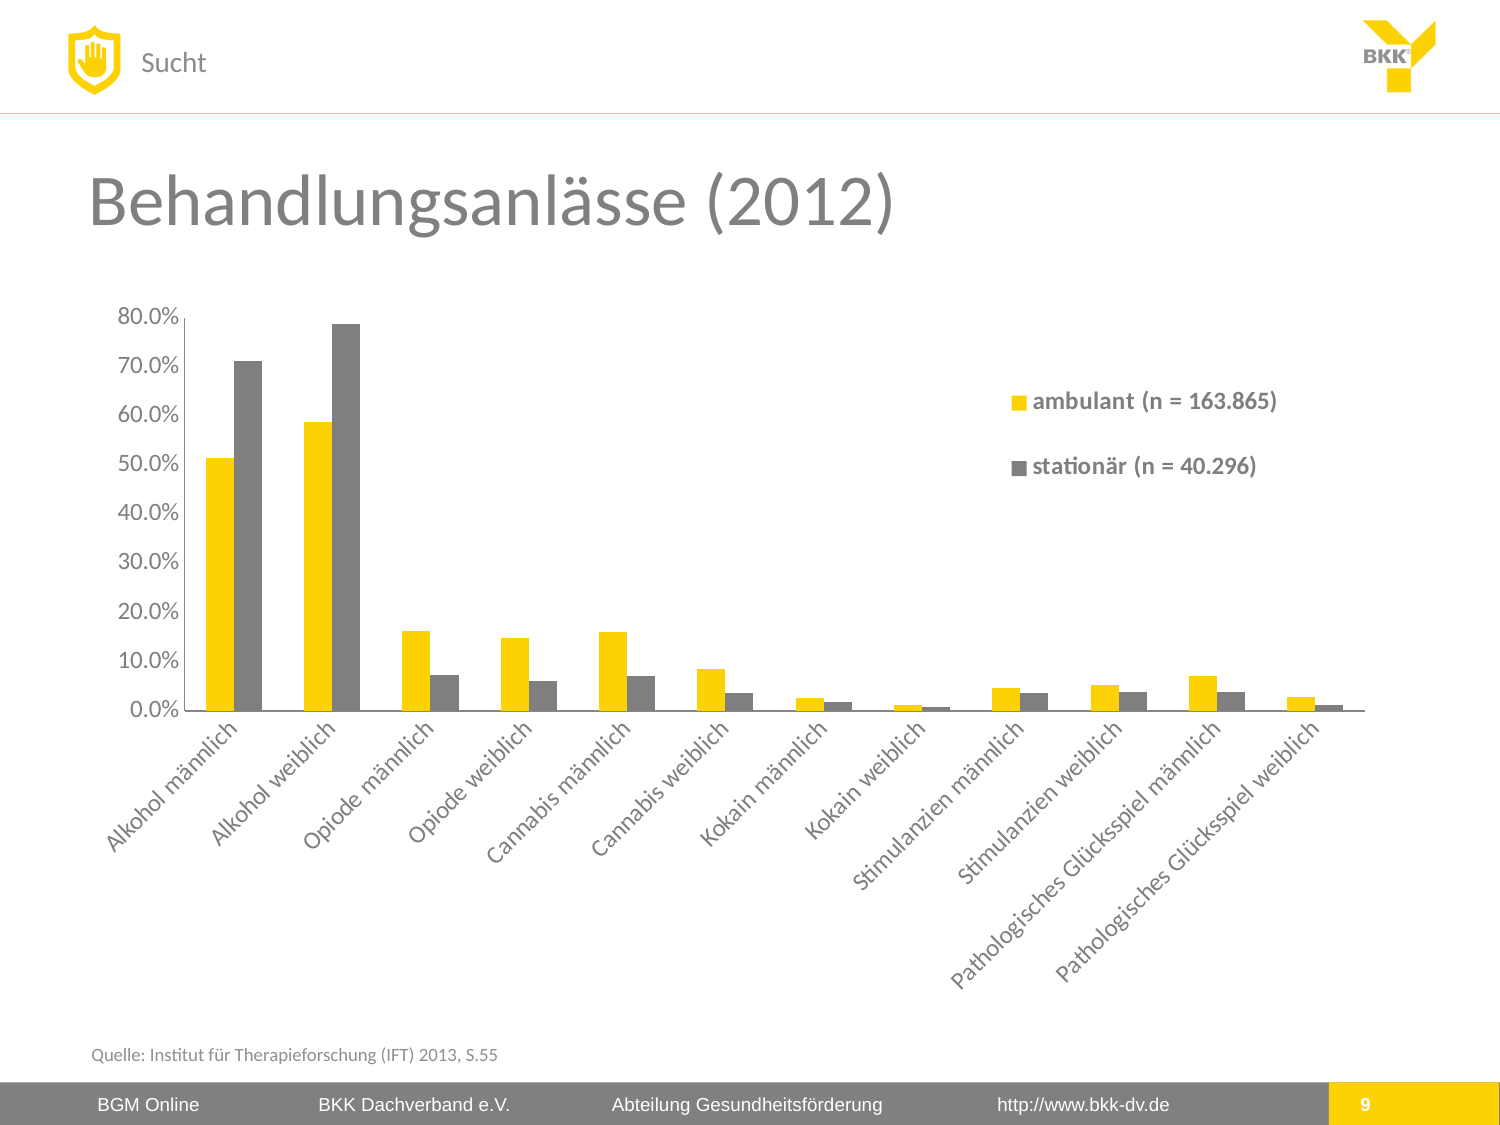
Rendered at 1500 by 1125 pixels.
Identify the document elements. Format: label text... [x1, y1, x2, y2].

picture [1361, 19, 1436, 93]
picture [67, 24, 121, 96]
chart [100, 302, 1377, 1024]
title Behandlungsanlässe (2012) [29, 113, 1471, 279]
text_box Quelle: Institut für Therapieforschung (IFT) 2013, S.55 [76, 1035, 1270, 1071]
